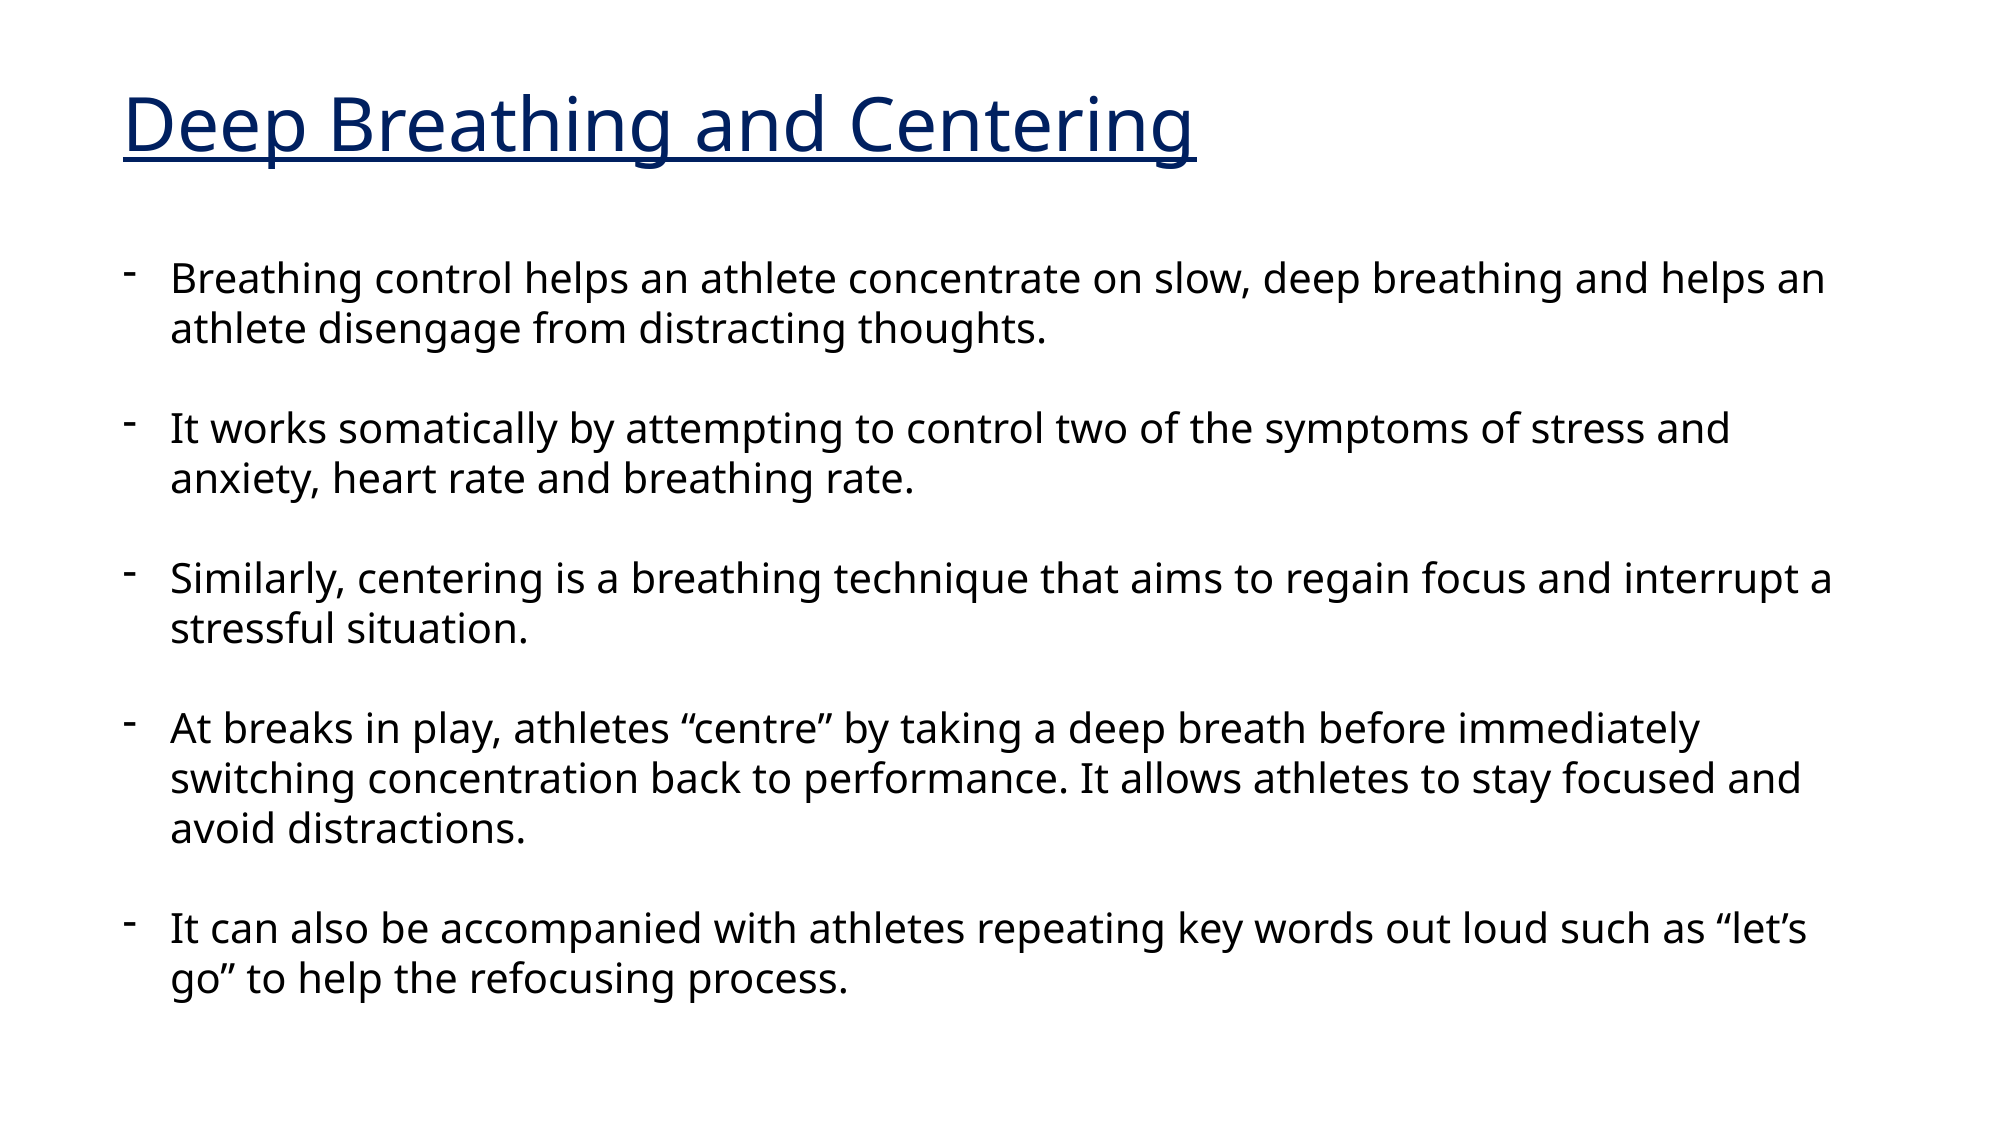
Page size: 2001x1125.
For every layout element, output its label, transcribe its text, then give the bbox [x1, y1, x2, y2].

text_box Deep Breathing and Centering [108, 78, 1834, 244]
text_box Breathing control helps an athlete concentrate on slow, deep breathing and helps an athlete disengage from distracting thoughts. It works somatically by attempting to control two of the symptoms of stress and anxiety, heart rate and breathing rate. Similarly, centering is a breathing technique that aims to regain focus and interrupt a stressful situation. At breaks in play, athletes “centre” by taking a deep breath before immediately switching concentration back to performance. It allows athletes to stay focused and avoid distractions. It can also be accompanied with athletes repeating key words out loud such as “let’s go” to help the refocusing process. [108, 244, 1888, 1010]
